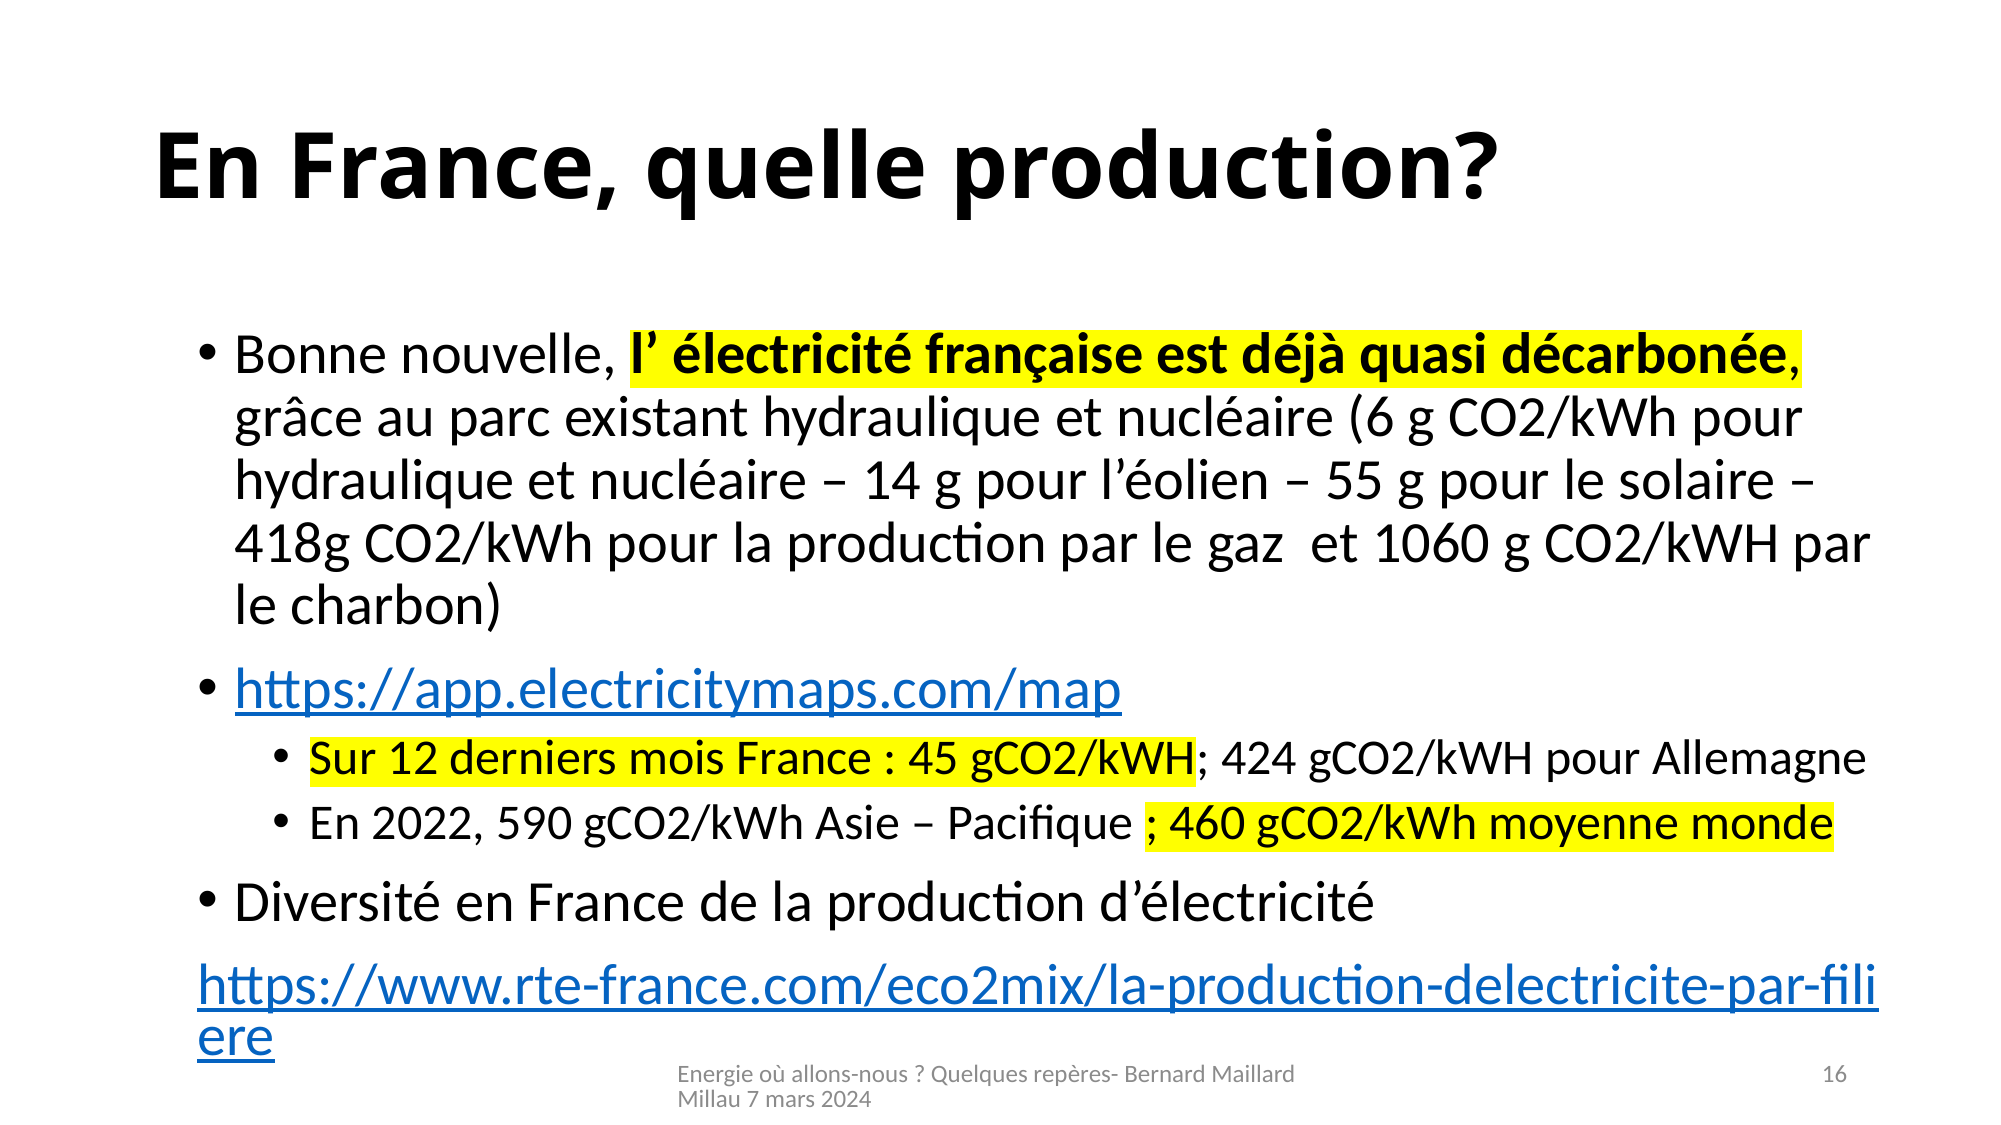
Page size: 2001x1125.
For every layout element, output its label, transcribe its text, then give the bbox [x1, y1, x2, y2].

list Bonne nouvelle, l’ électricité française est déjà quasi décarbonée, grâce au parc existant hydraulique et nucléaire (6 g CO2/kWh pour hydraulique et nucléaire – 14 g pour l’éolien – 55 g pour le solaire – 418g CO2/kWh pour la production par le gaz et 1060 g CO2/kWH par le charbon) https://app.electricitymaps.com/map Sur 12 derniers mois France : 45 gCO2/kWH; 424 gCO2/kWH pour Allemagne En 2022, 590 gCO2/kWh Asie – Pacifique ; 460 gCO2/kWh moyenne monde Diversité en France de la production d’électricité https://www.rte-france.com/eco2mix/la-production-delectricite-par-filiere [182, 315, 1908, 1030]
footer Energie où allons-nous ? Quelques repères- Bernard Maillard Millau 7 mars 2024 [662, 1042, 1338, 1103]
slide_number 16 [1412, 1042, 1863, 1103]
title En France, quelle production? [137, 59, 1863, 278]
